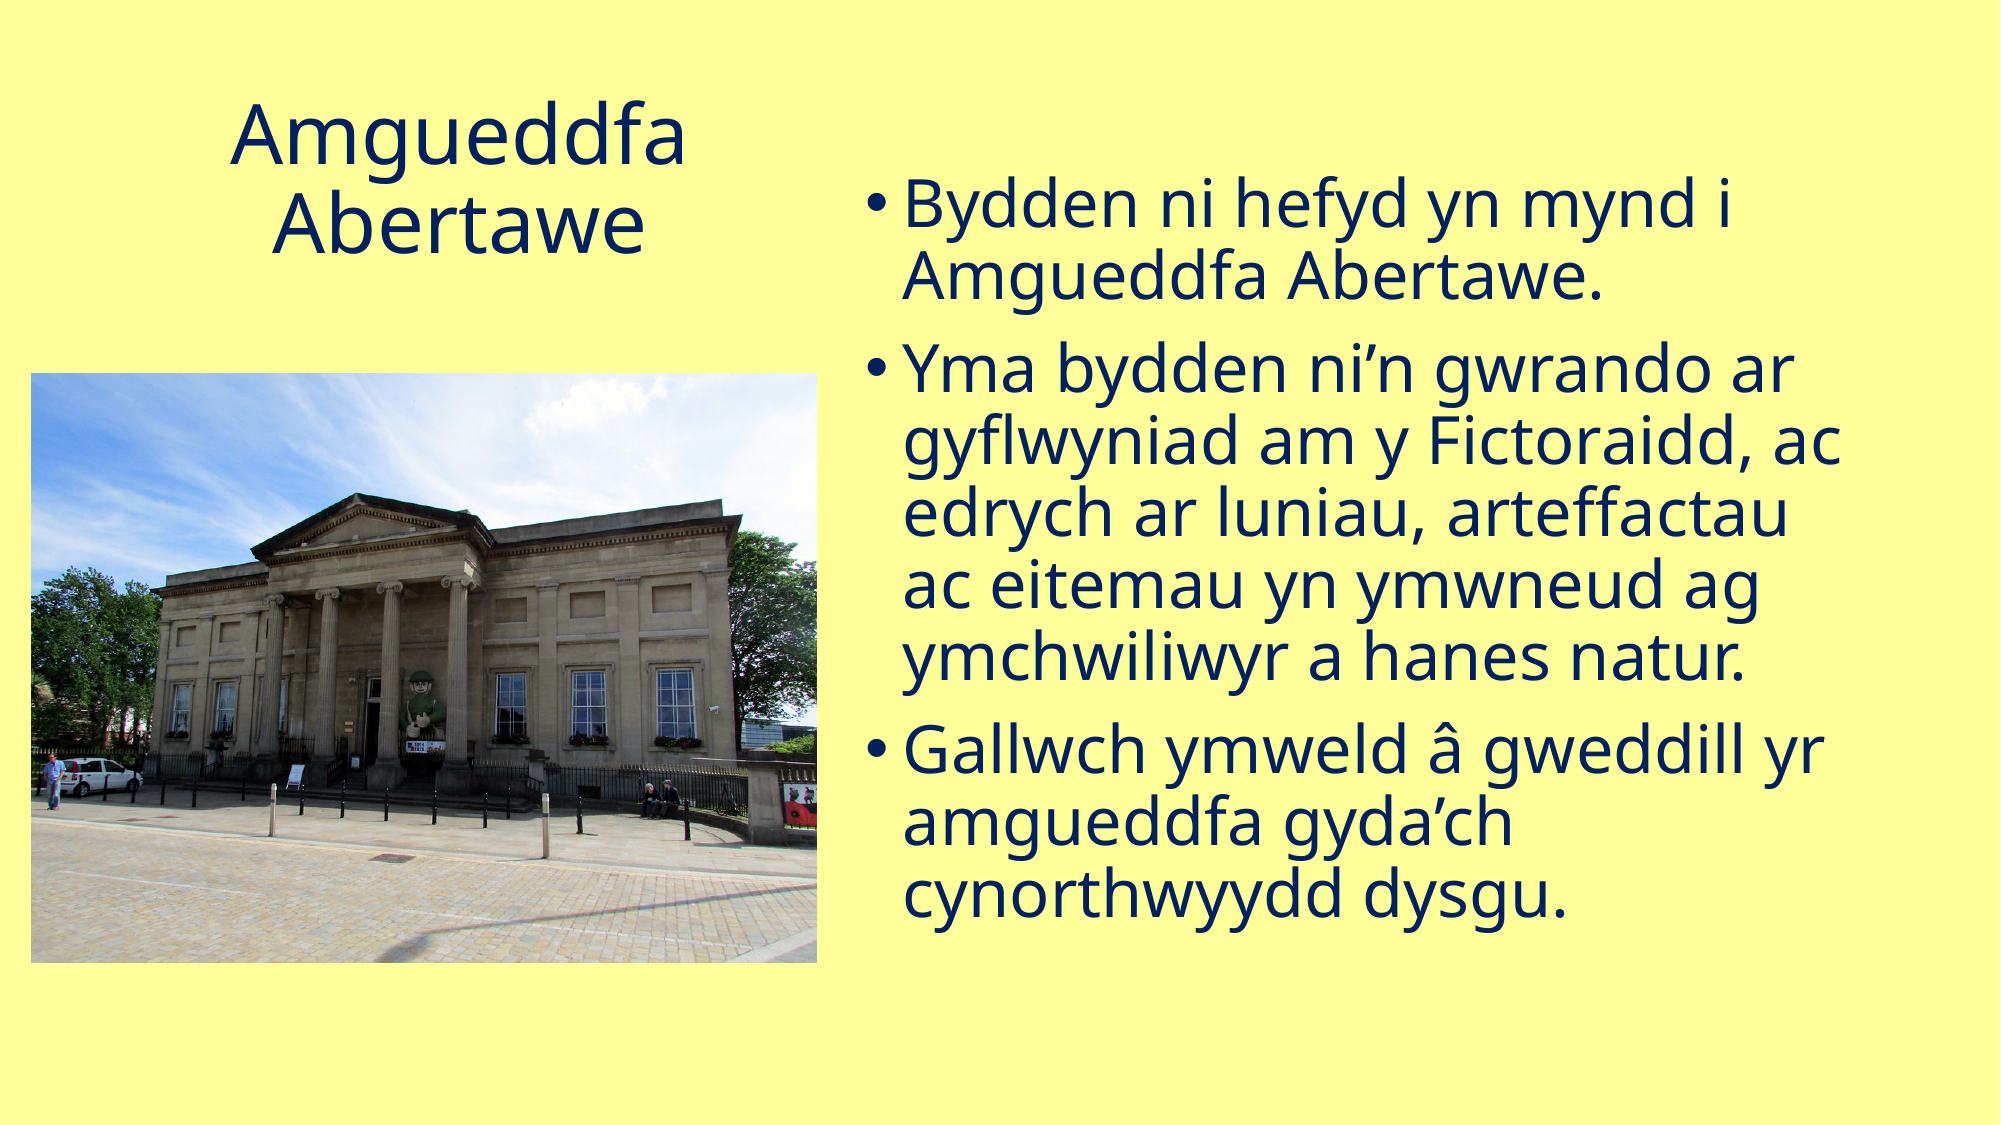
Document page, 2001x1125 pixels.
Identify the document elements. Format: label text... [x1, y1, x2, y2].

picture [31, 373, 817, 963]
title Amgueddfa Abertawe [137, 75, 783, 280]
list Bydden ni hefyd yn mynd i Amgueddfa Abertawe. Yma bydden ni’n gwrando ar gyflwyniad am y Fictoraidd, ac edrych ar luniau, arteffactau ac eitemau yn ymwneud ag ymchwiliwyr a hanes natur. Gallwch ymweld â gweddill yr amgueddfa gyda’ch cynorthwyydd dysgu. [850, 161, 1863, 1027]
